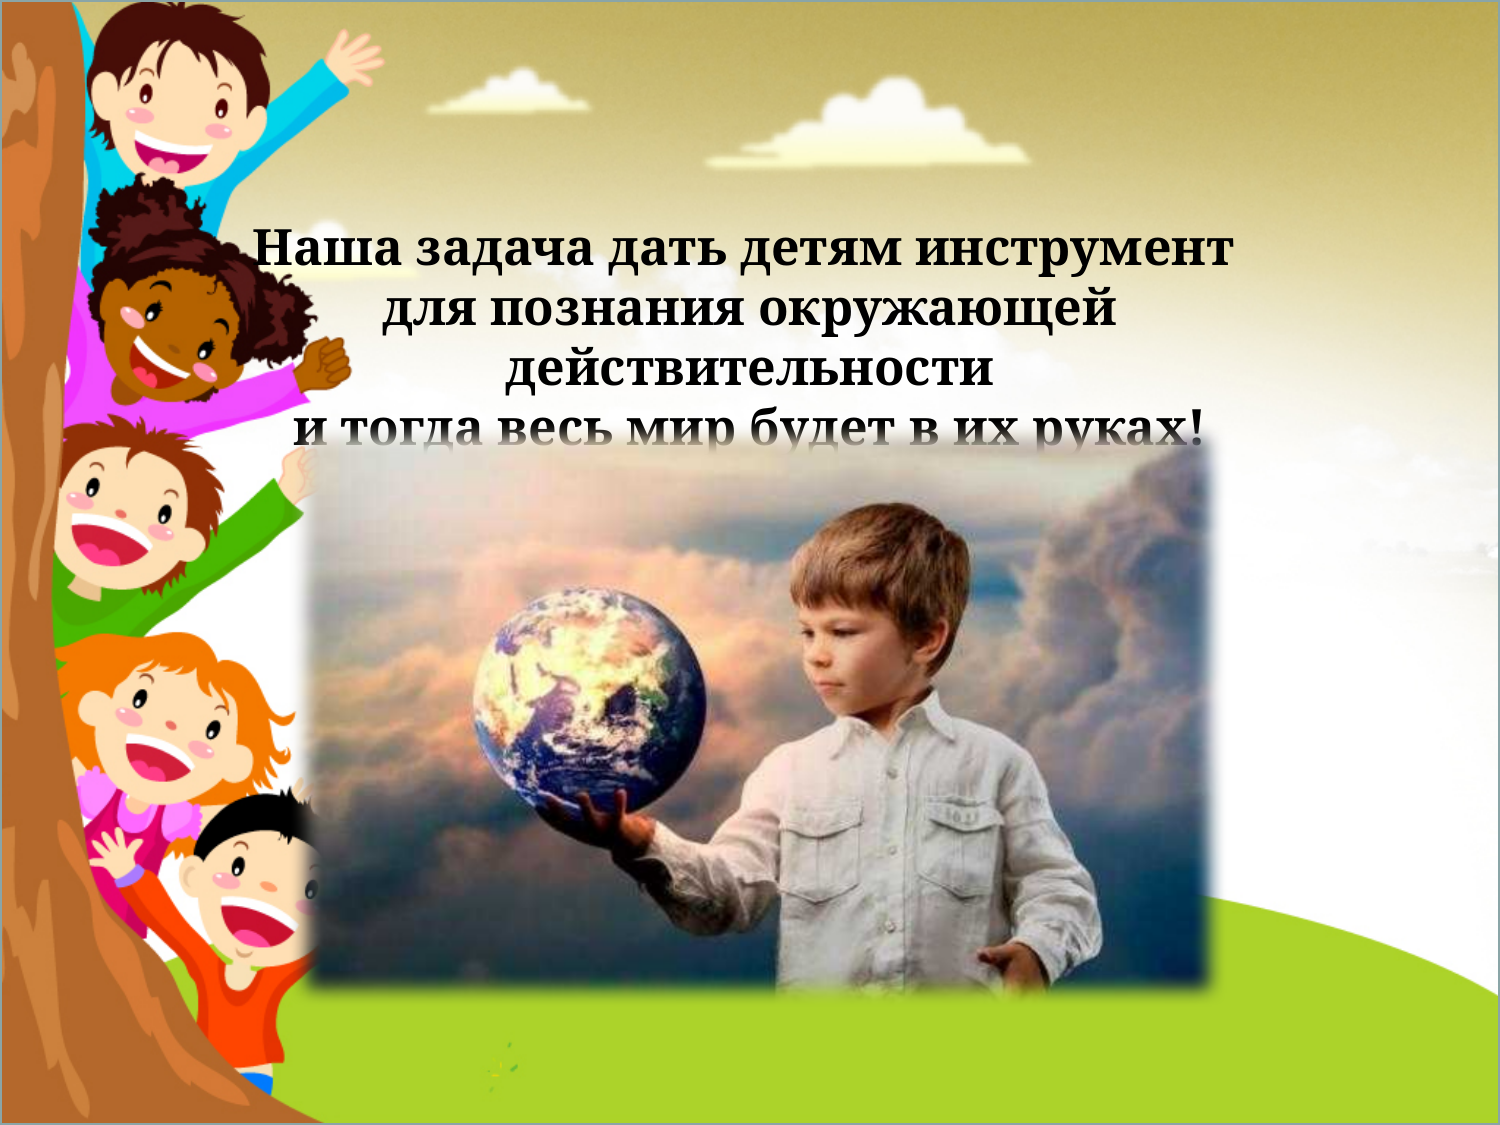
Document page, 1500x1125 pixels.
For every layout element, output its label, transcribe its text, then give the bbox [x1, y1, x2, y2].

text_box Наша задача дать детям инструмент для познания окружающей действительности и тогда весь мир будет в их руках! [171, 208, 1329, 463]
text_box [0, 0, 1500, 1125]
picture [289, 420, 1228, 1007]
